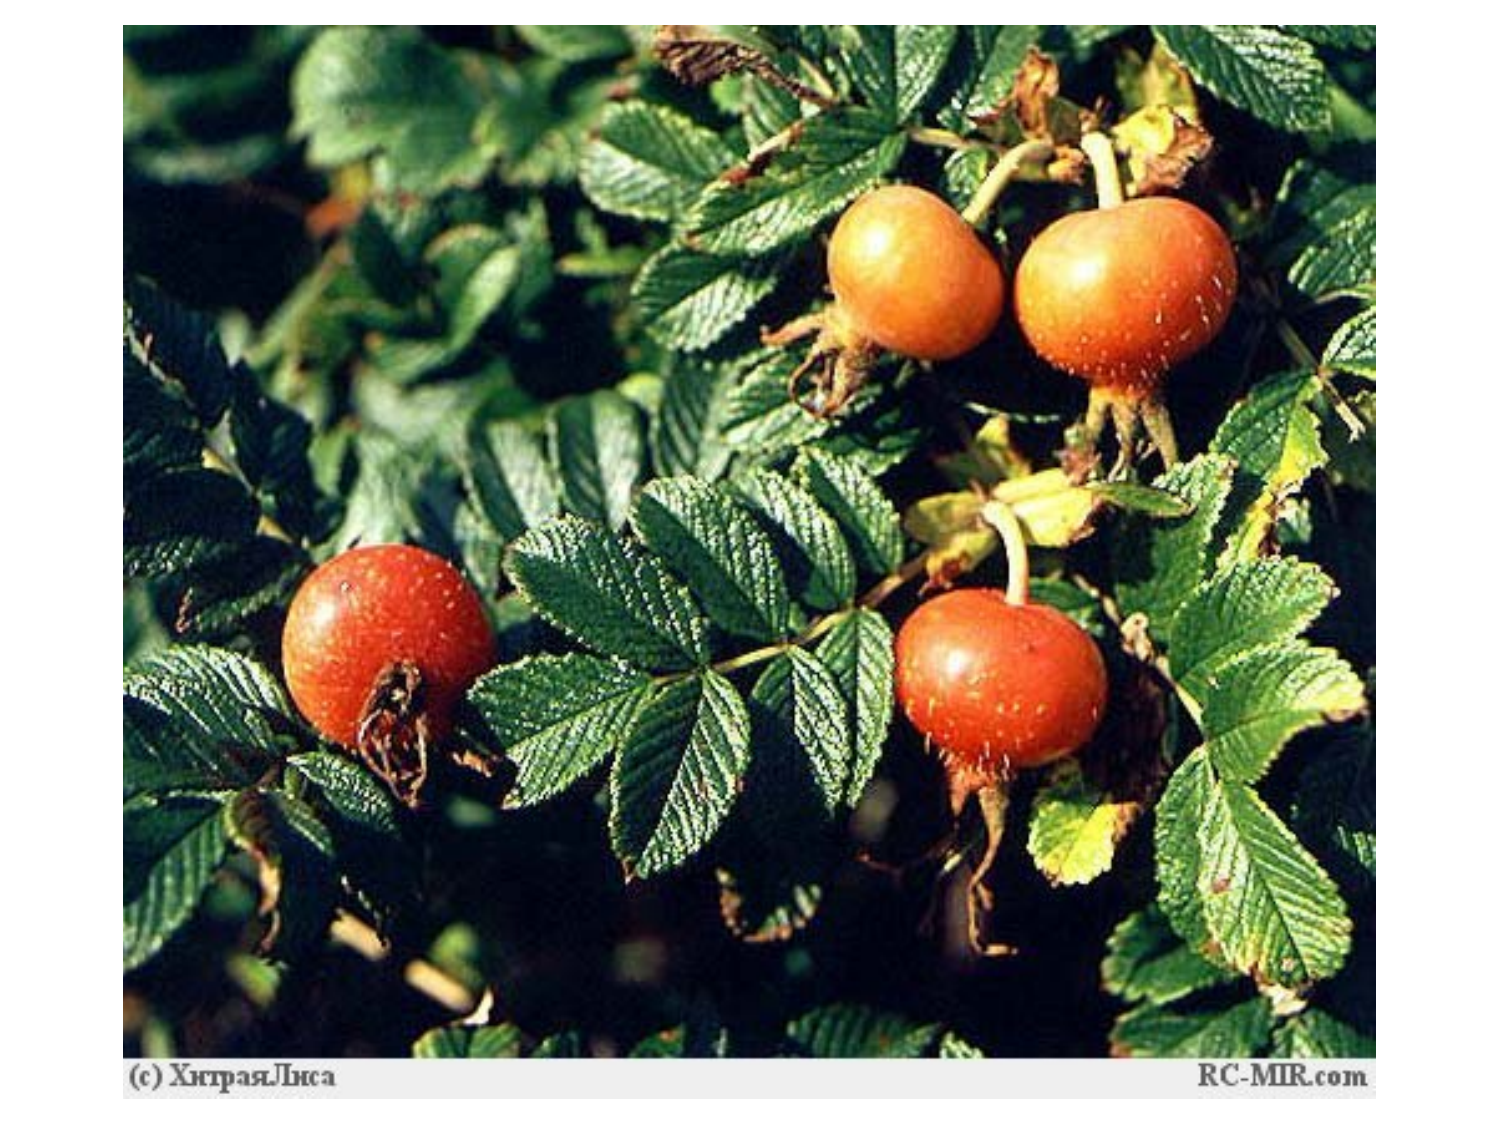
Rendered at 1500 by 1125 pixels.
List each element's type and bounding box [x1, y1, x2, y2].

picture [123, 25, 1377, 1100]
